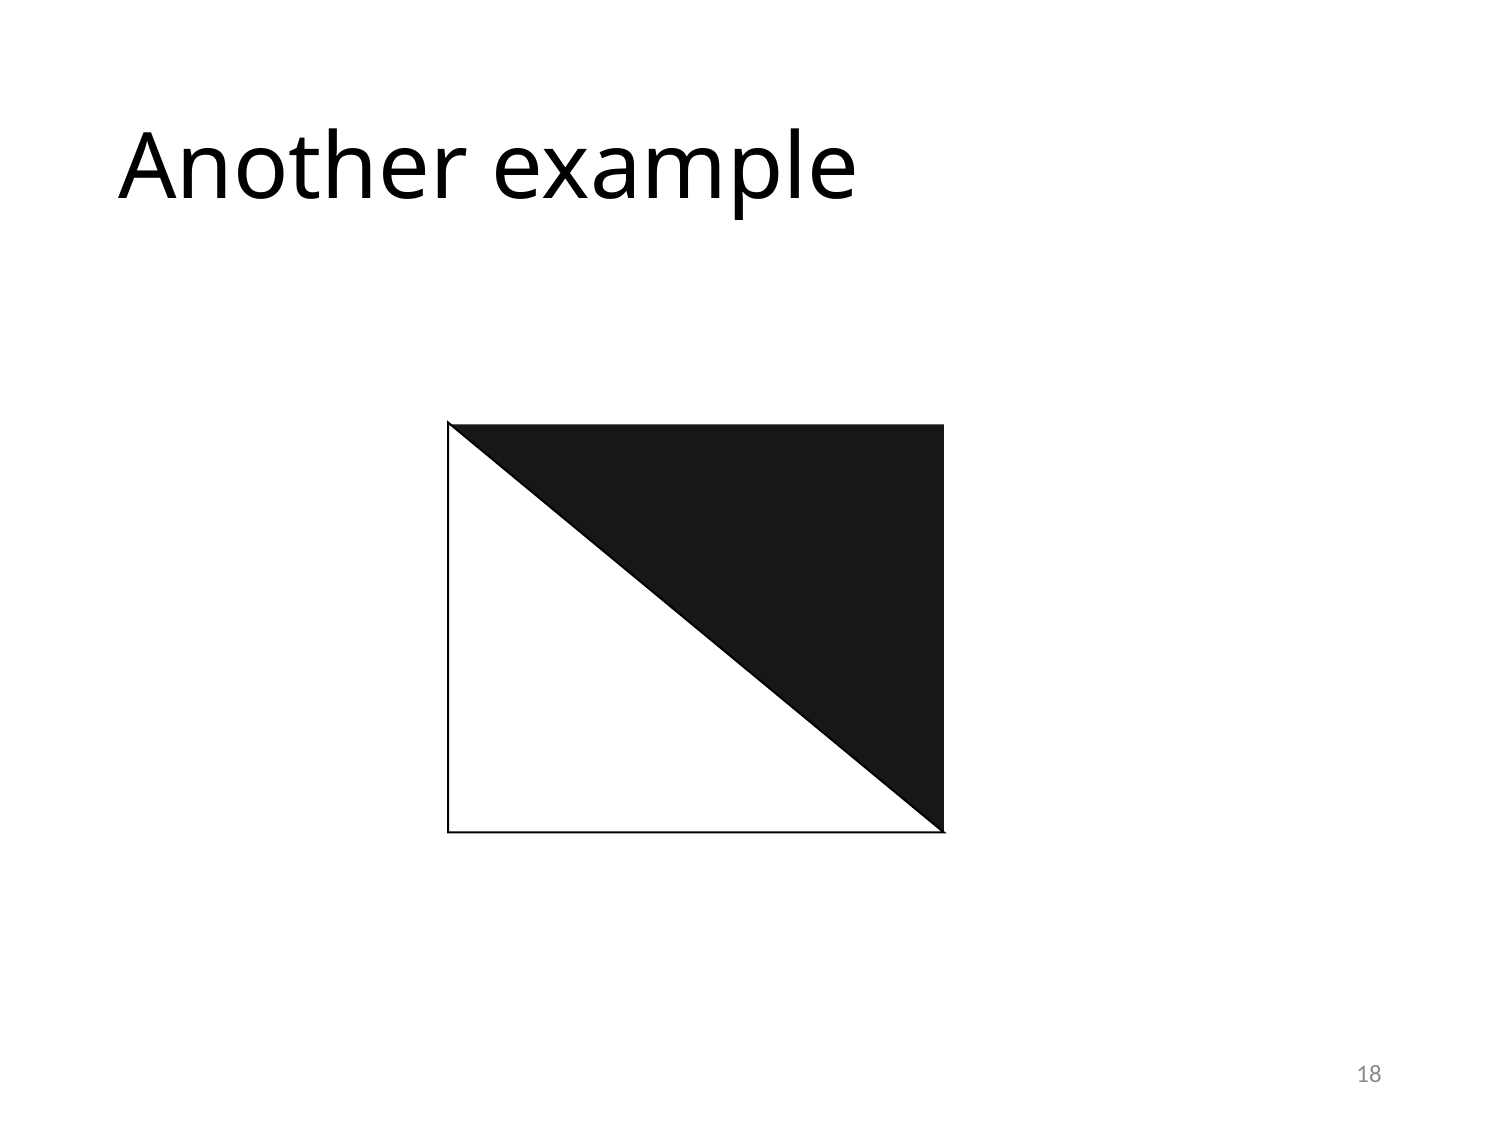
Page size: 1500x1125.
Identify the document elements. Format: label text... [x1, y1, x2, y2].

slide_number 18 [1059, 1042, 1397, 1103]
text_box [452, 423, 945, 831]
text_box [447, 420, 947, 834]
title Another example [103, 59, 1397, 278]
